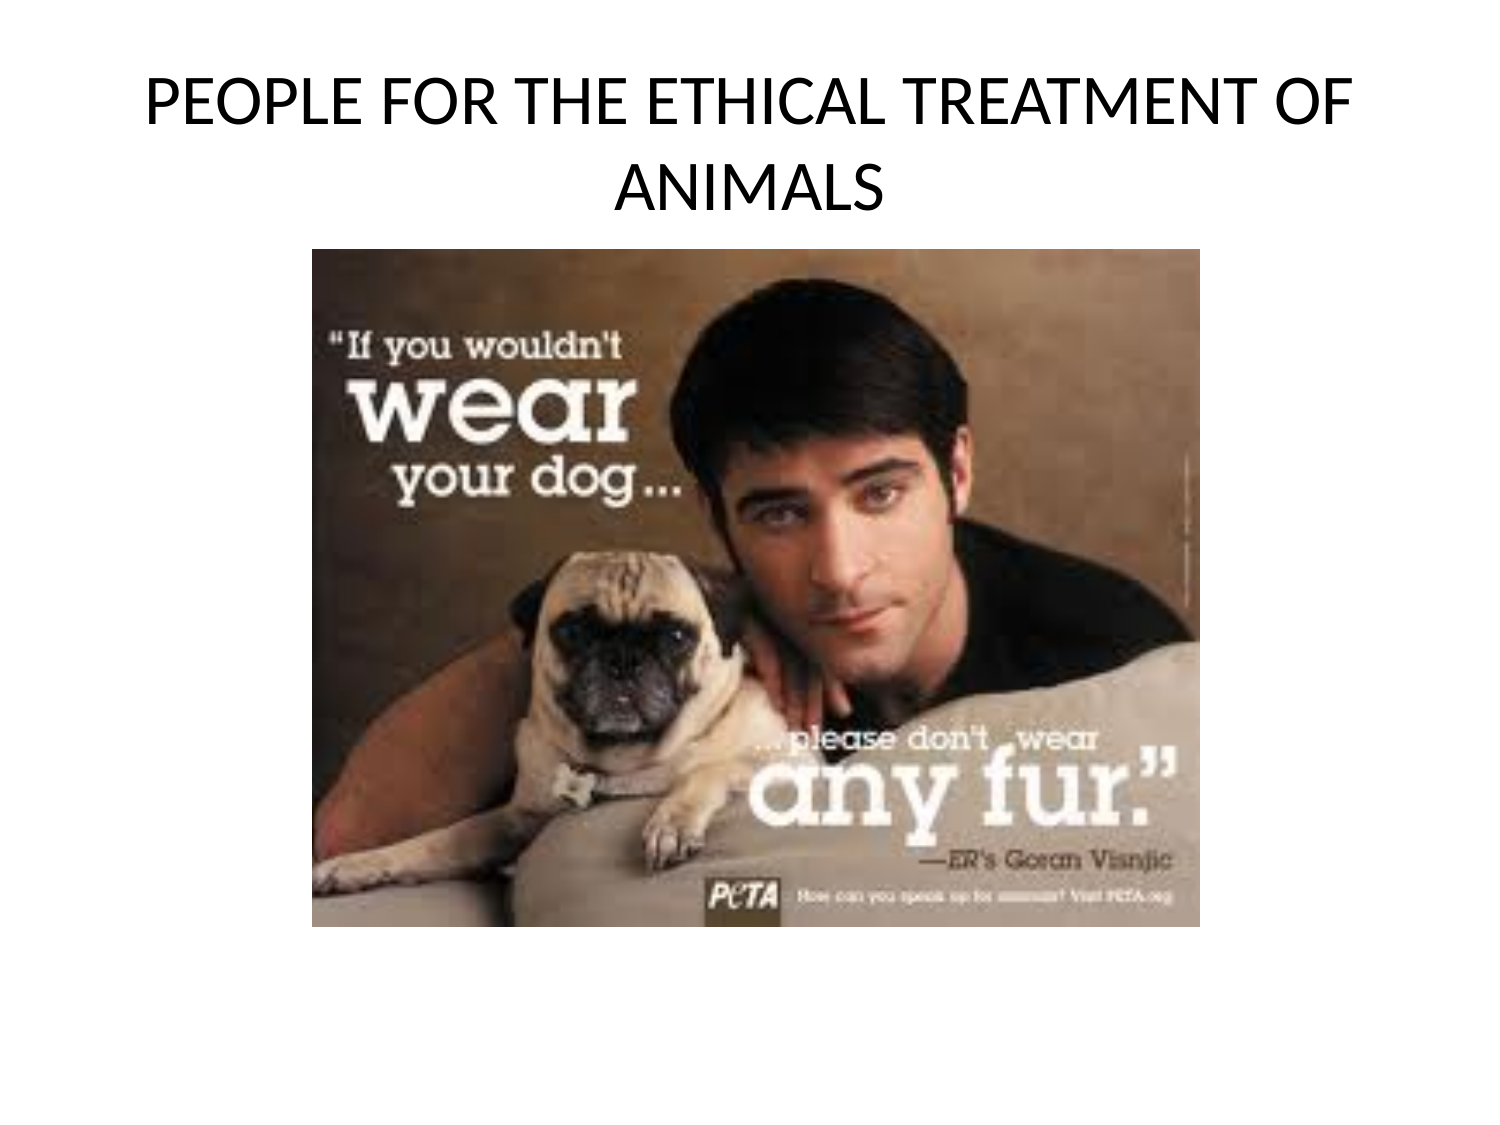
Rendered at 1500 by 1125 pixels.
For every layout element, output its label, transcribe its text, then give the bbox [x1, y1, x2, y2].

title PEOPLE FOR THE ETHICAL TREATMENT OF ANIMALS [75, 45, 1425, 233]
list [312, 249, 1201, 928]
